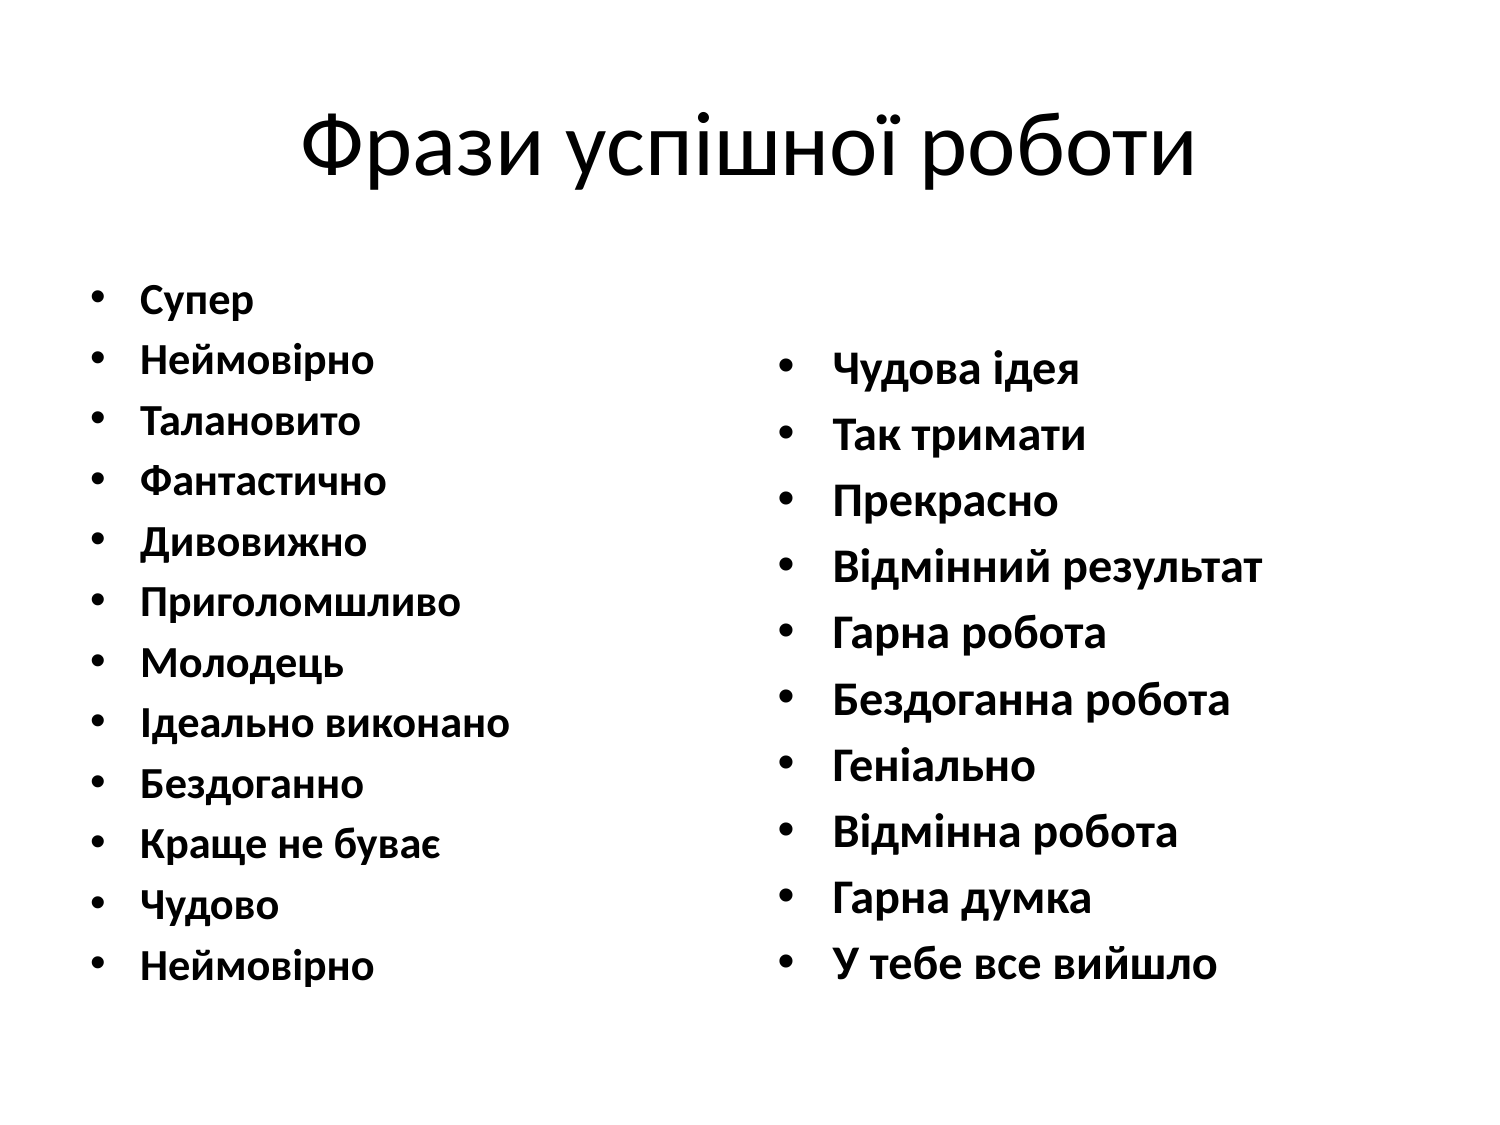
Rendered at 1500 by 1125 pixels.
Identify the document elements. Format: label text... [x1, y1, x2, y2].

list Чудова ідея Так тримати Прекрасно Відмінний результат Гарна робота Бездоганна робота Геніально Відмінна робота Гарна думка У тебе все вийшло [762, 262, 1425, 1005]
list Супер Неймовірно Талановито Фантастично Дивовижно Приголомшливо Молодець Ідеально виконано Бездоганно Краще не буває Чудово Неймовірно [75, 262, 738, 1005]
title Фрази успішної роботи [75, 45, 1425, 233]
